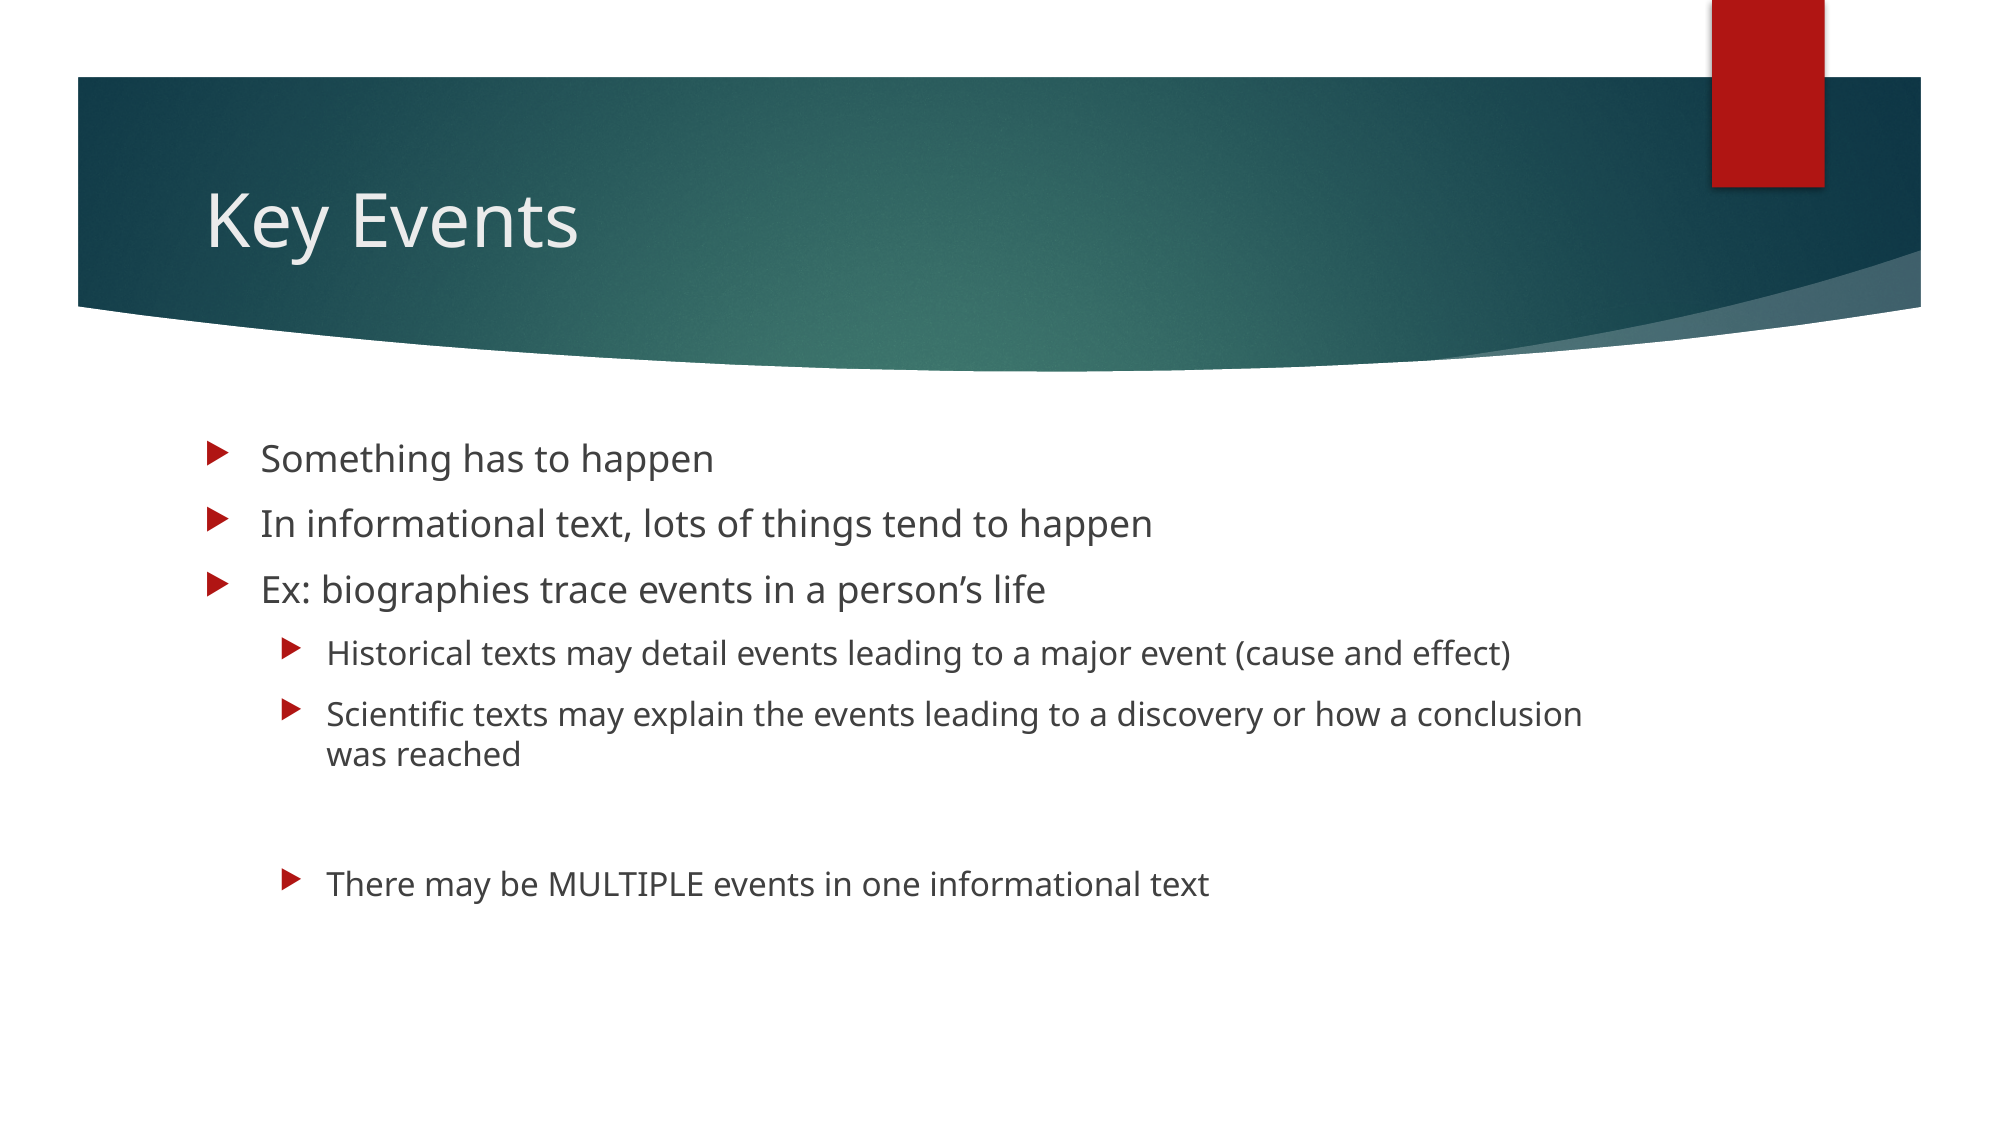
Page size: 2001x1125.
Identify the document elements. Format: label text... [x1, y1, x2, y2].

title Key Events [189, 159, 1638, 276]
list Something has to happen In informational text, lots of things tend to happen Ex: biographies trace events in a person’s life Historical texts may detail events leading to a major event (cause and effect) Scientific texts may explain the events leading to a discovery or how a conclusion was reached There may be MULTIPLE events in one informational text [189, 427, 1638, 988]
